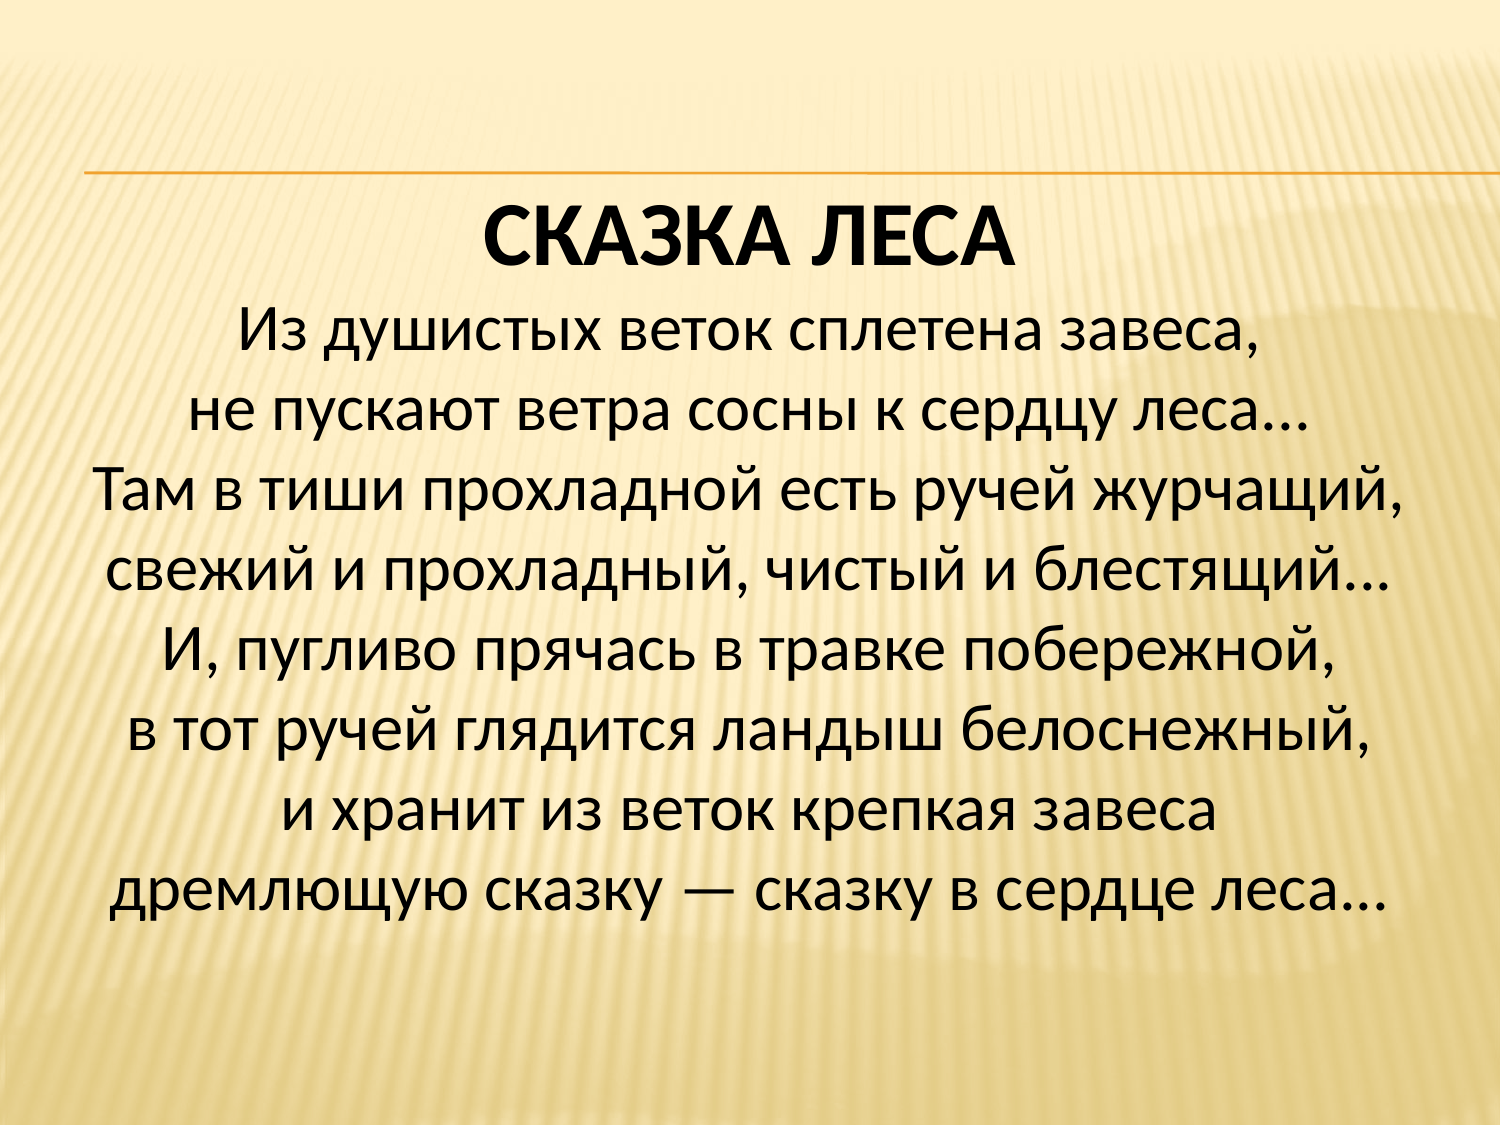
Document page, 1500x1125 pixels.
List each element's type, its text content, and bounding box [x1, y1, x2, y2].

title Сказка леса Из душистых веток сплетена завеса, не пускают ветра сосны к сердцу леса... Там в тиши прохладной есть ручей журчащий, свежий и прохладный, чистый и блестящий... И, пугливо прячась в травке побережной, в тот ручей глядится ландыш белоснежный, и хранит из веток крепкая завеса дремлющую сказку — сказку в сердце леса... [0, 42, 1500, 1125]
